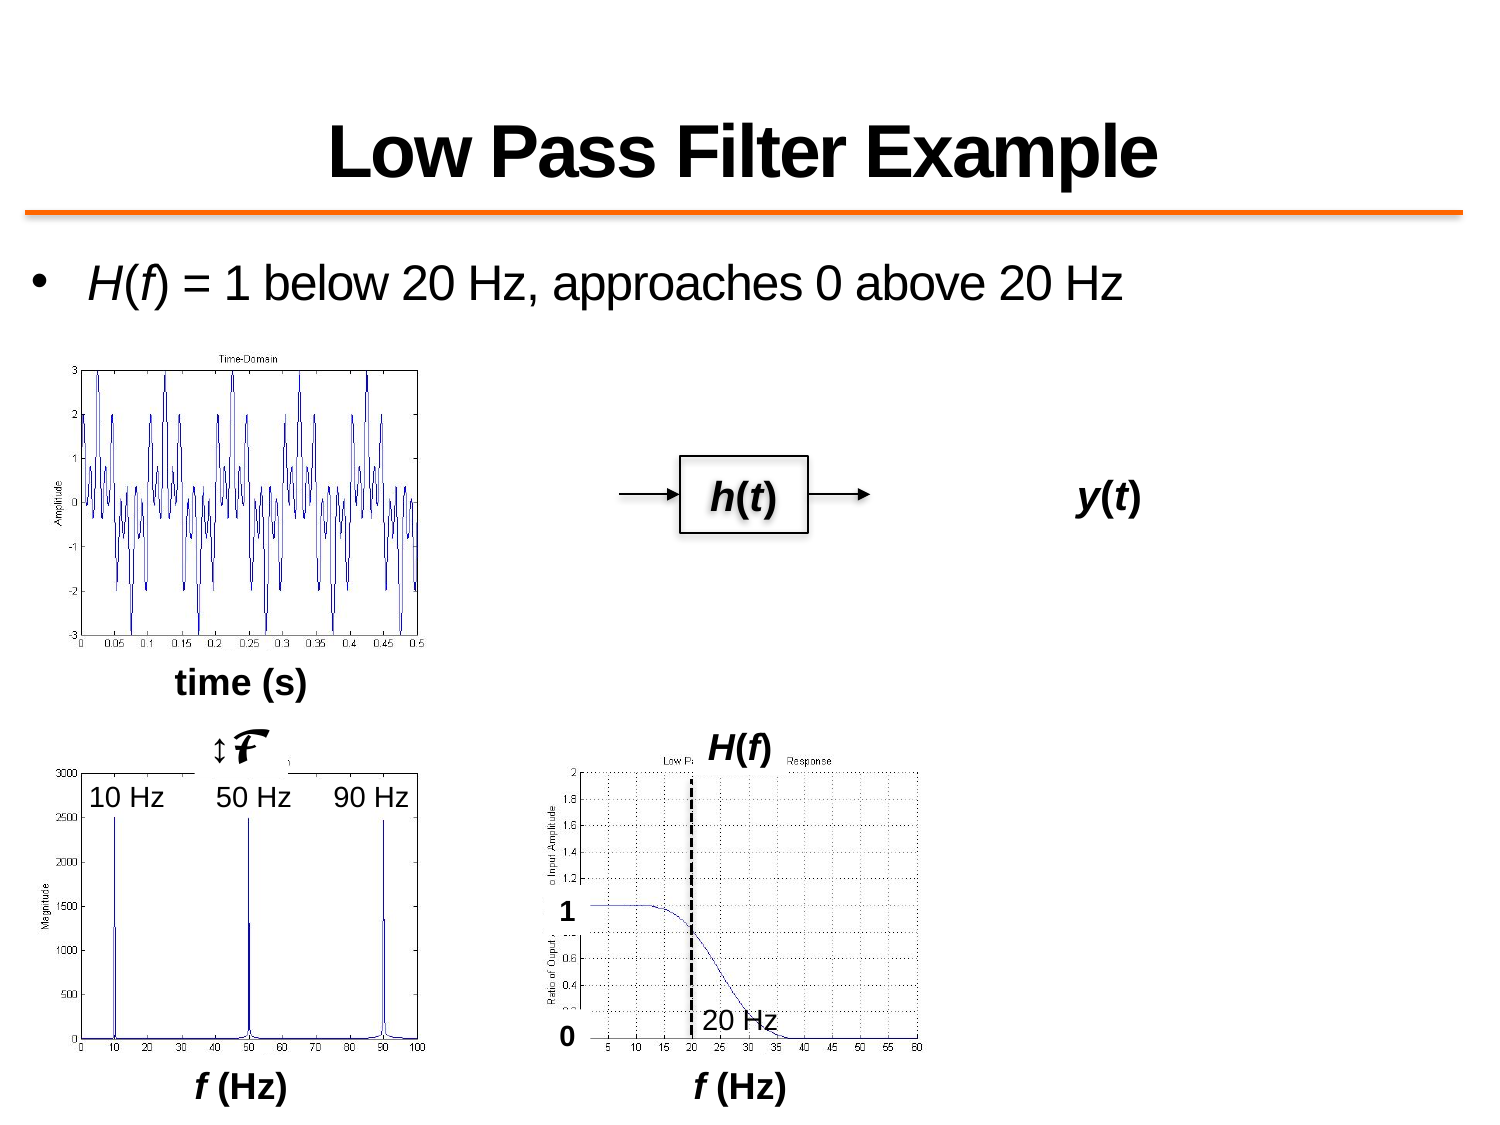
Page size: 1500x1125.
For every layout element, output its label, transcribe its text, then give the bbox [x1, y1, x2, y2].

text_box h(t) [679, 455, 809, 534]
text_box time (s) [159, 678, 323, 711]
text_box y(t) [1062, 461, 1158, 527]
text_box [24, 712, 458, 1116]
picture [523, 747, 958, 1074]
text_box H(f) [693, 715, 788, 746]
title Low Pass Filter Example [24, 24, 1463, 201]
picture [24, 345, 458, 671]
list H(f) = 1 below 20 Hz, approaches 0 above 20 Hz [24, 256, 1463, 346]
text_box f (Hz) [678, 1082, 802, 1115]
